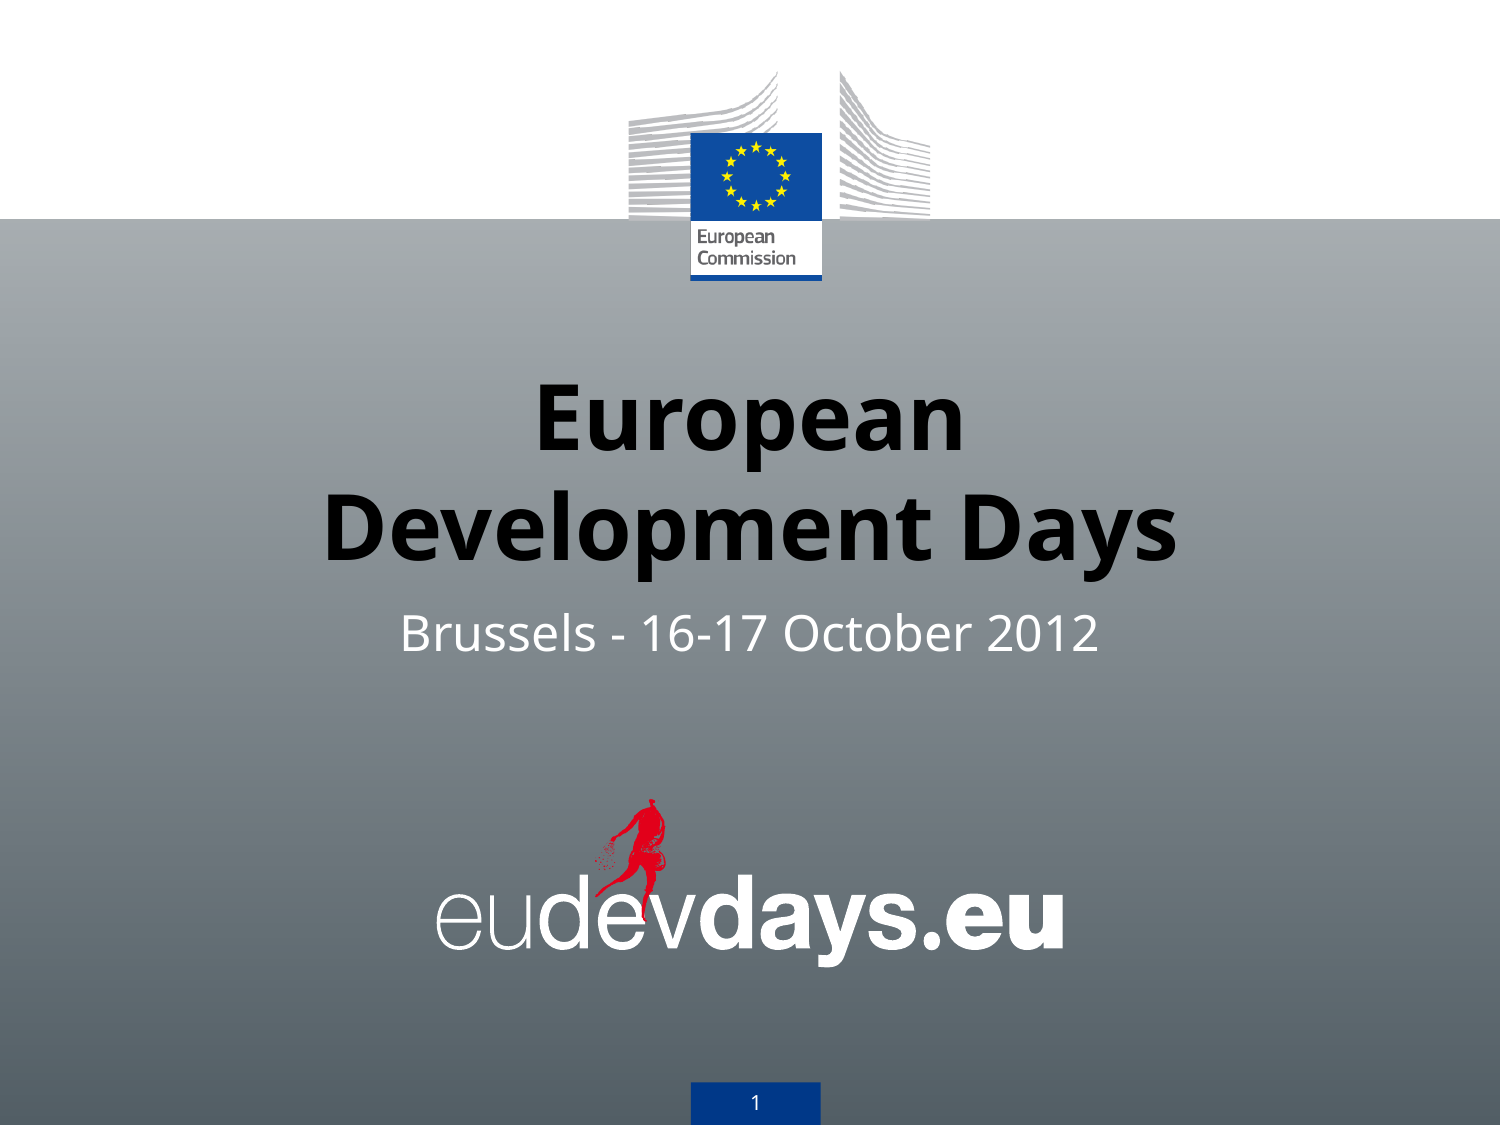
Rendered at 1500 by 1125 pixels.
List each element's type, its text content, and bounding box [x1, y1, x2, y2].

title European Development Days [64, 397, 1436, 586]
subtitle Brussels - 16-17 October 2012 [64, 593, 1436, 795]
slide_number 1 [690, 1082, 821, 1125]
